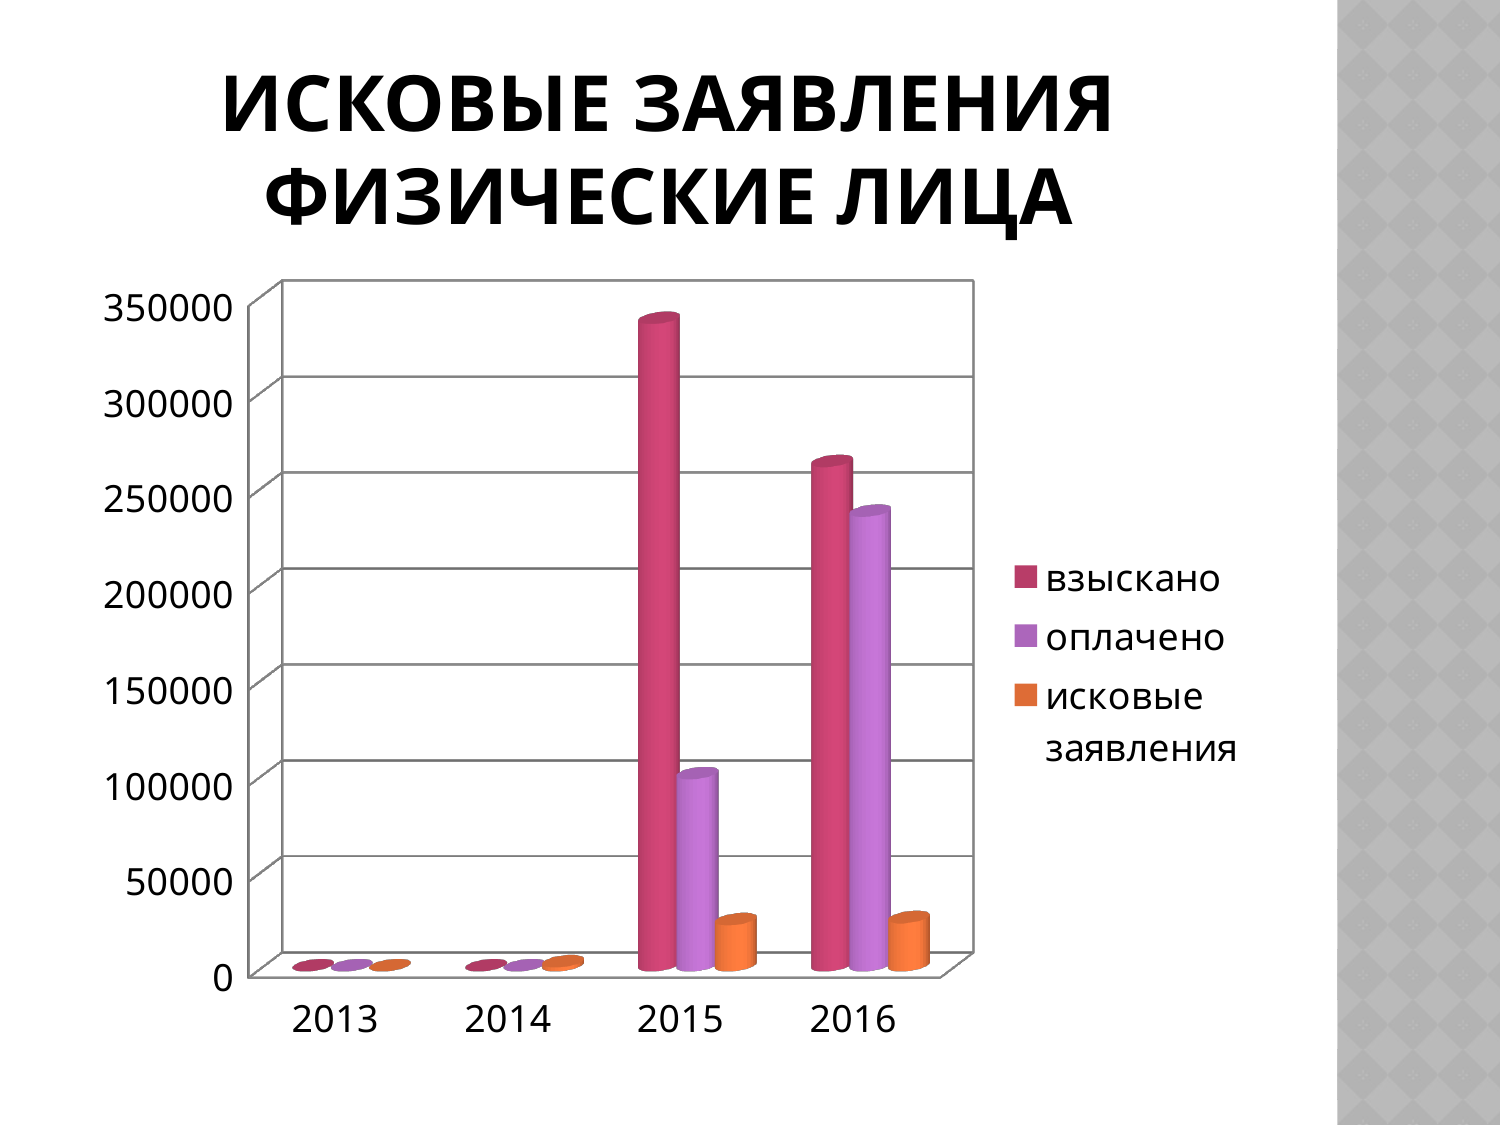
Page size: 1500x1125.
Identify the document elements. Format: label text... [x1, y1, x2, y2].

chart [74, 263, 1263, 1060]
title Исковые заявления физические лица [75, 52, 1263, 240]
